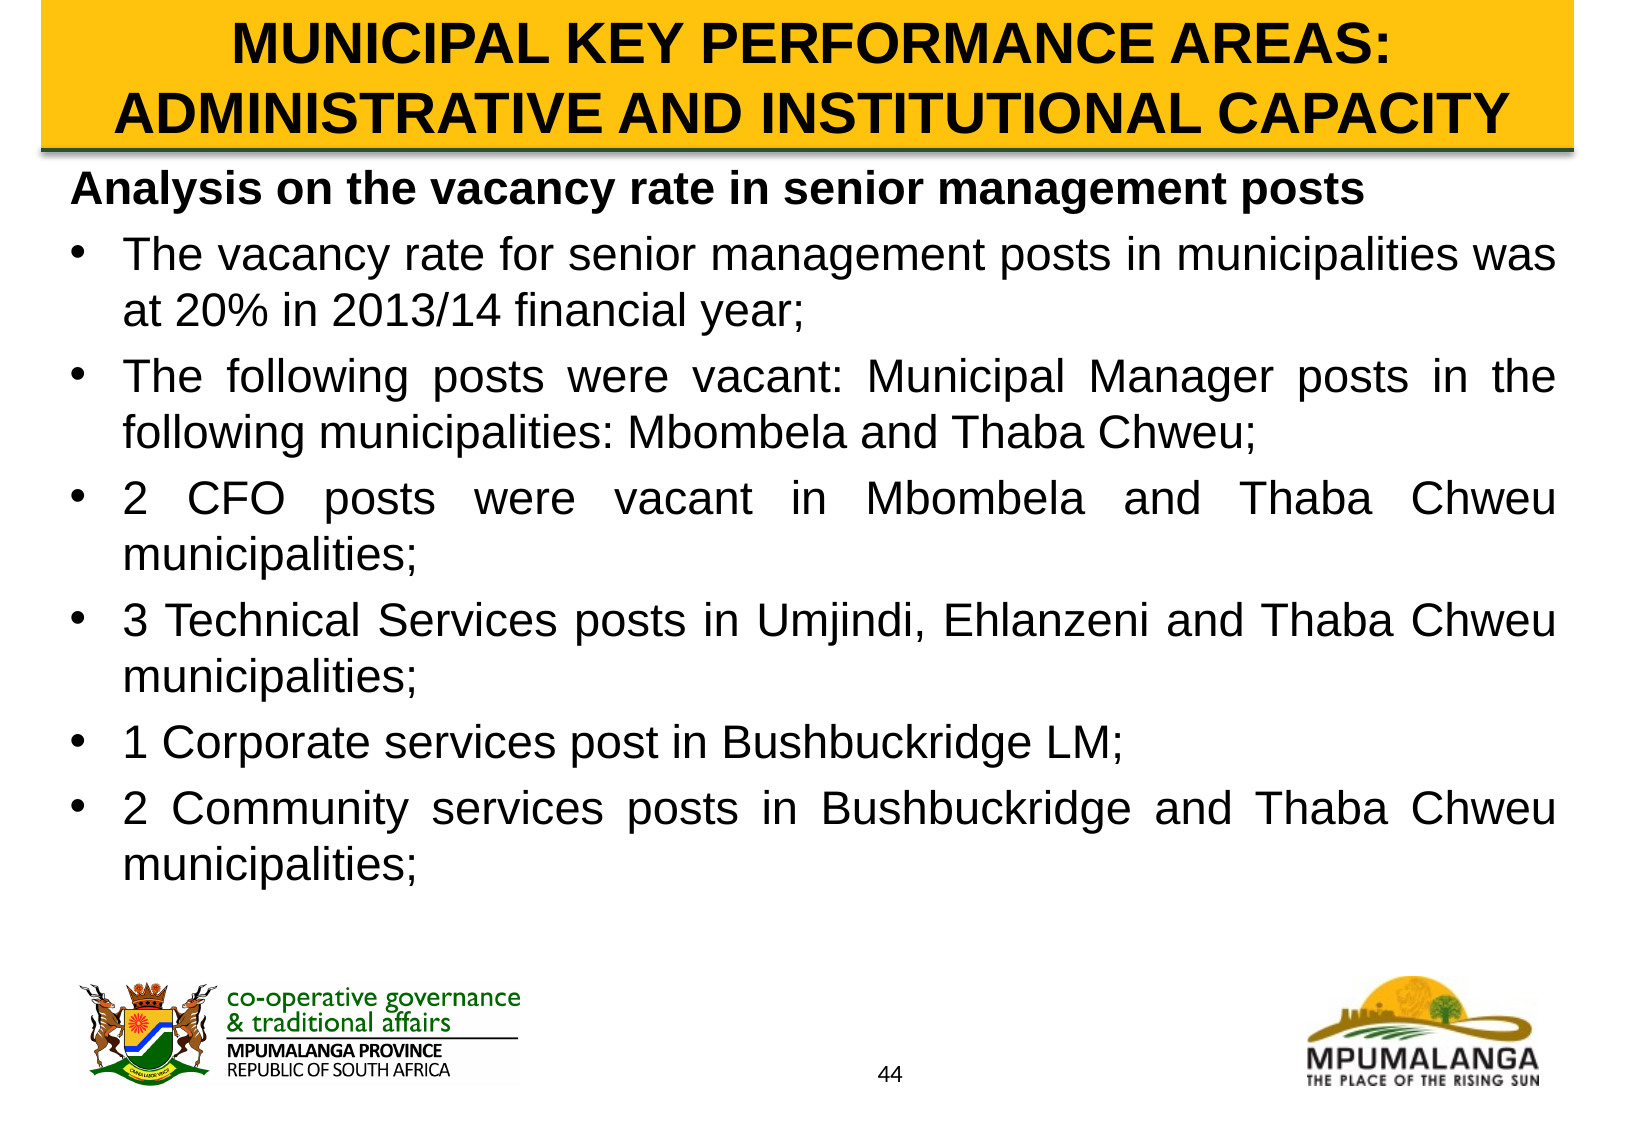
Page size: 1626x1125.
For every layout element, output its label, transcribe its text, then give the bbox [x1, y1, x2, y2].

picture [79, 982, 520, 1086]
picture [1307, 976, 1539, 1086]
title MUNICIPAL KEY PERFORMANCE AREAS: ADMINISTRATIVE AND INSTITUTIONAL CAPACITY [81, 0, 1544, 149]
list Analysis on the vacancy rate in senior management posts The vacancy rate for senior management posts in municipalities was at 20% in 2013/14 financial year; The following posts were vacant: Municipal Manager posts in the following municipalities: Mbombela and Thaba Chweu; 2 CFO posts were vacant in Mbombela and Thaba Chweu municipalities; 3 Technical Services posts in Umjindi, Ehlanzeni and Thaba Chweu municipalities; 1 Corporate services post in Bushbuckridge LM; 2 Community services posts in Bushbuckridge and Thaba Chweu municipalities; [54, 149, 1574, 964]
slide_number 44 [538, 1042, 918, 1103]
